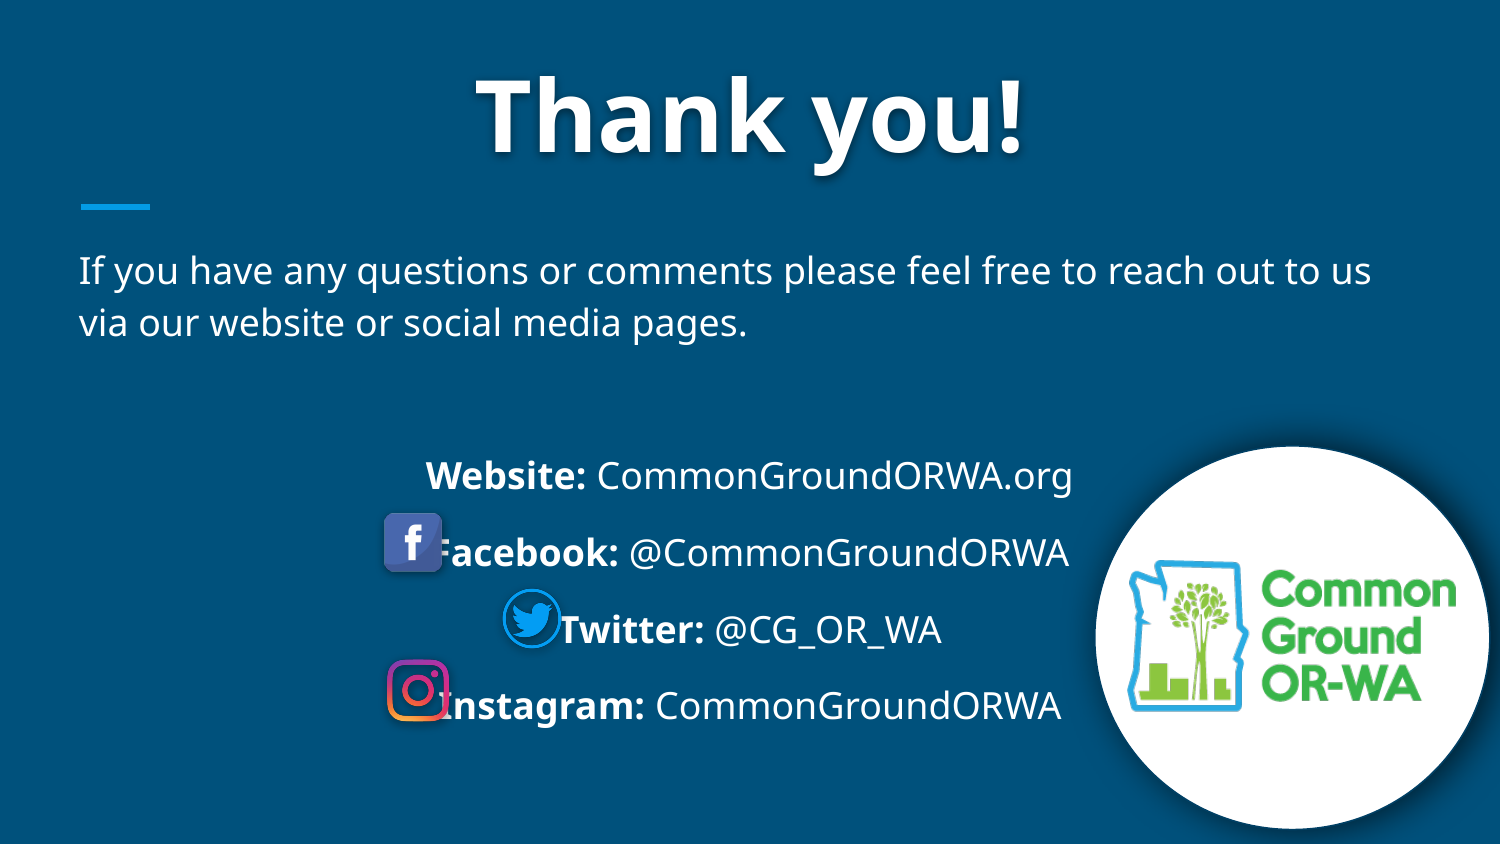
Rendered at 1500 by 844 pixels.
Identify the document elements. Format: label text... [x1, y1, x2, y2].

title Thank you! [63, 31, 1437, 188]
picture [383, 514, 446, 572]
picture [455, 699, 462, 718]
picture [387, 658, 451, 722]
list If you have any questions or comments please feel free to reach out to us via our website or social media pages. Website: CommonGroundORWA.org Facebook: @CommonGroundORWA Twitter: @CG_OR_WA Instagram: CommonGroundORWA [63, 225, 1437, 803]
text_box [1094, 445, 1490, 830]
picture [1125, 559, 1460, 717]
picture [503, 589, 566, 648]
